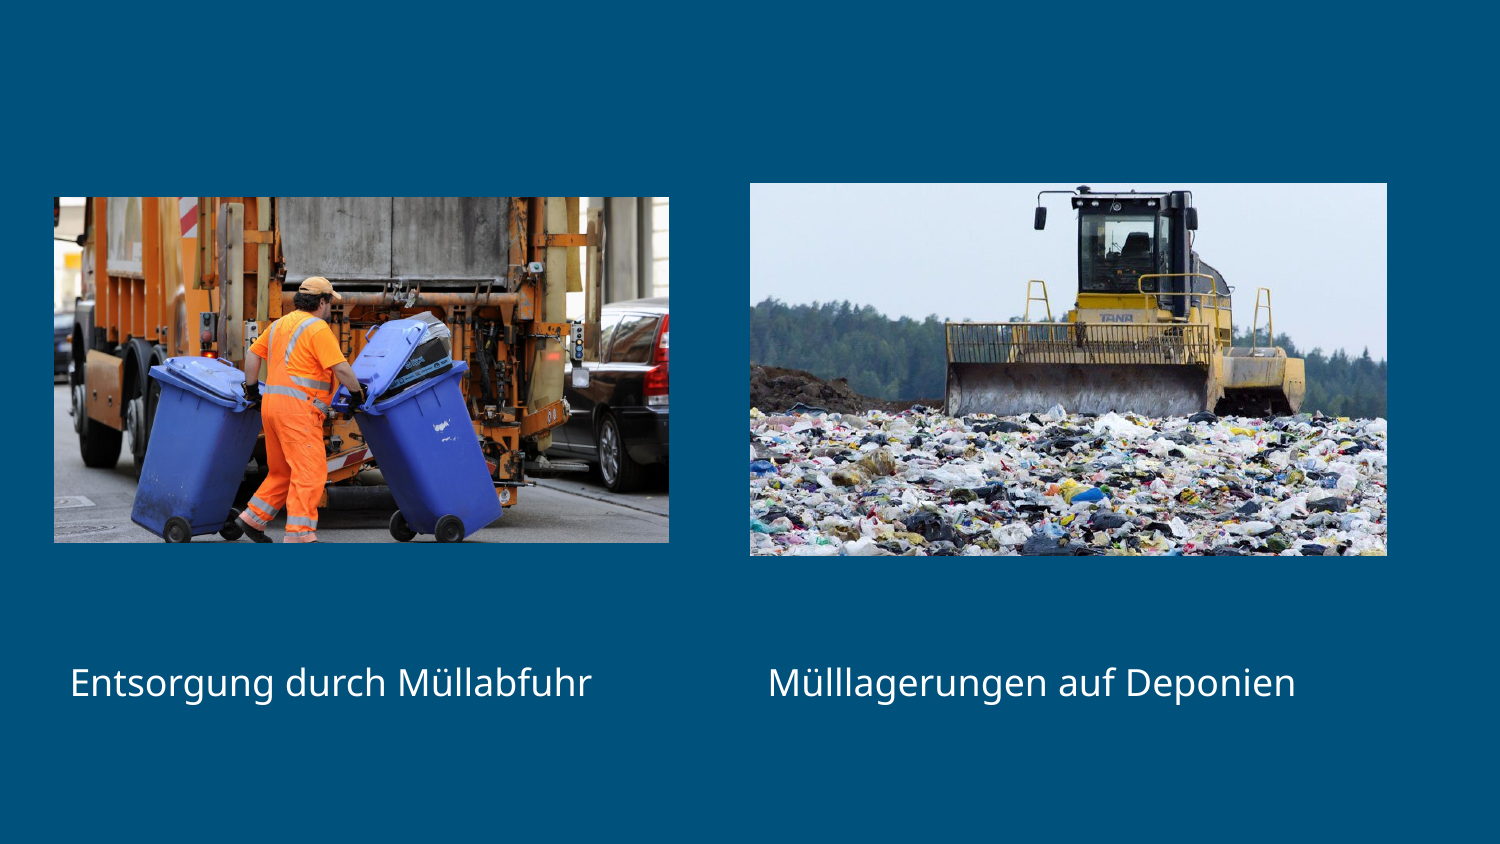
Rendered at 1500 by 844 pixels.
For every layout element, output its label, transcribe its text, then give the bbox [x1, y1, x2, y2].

picture [55, 198, 668, 542]
list Entsorgung durch Müllabfuhr Mülllagerungen auf Deponien [54, 617, 1387, 747]
picture [751, 184, 1386, 555]
